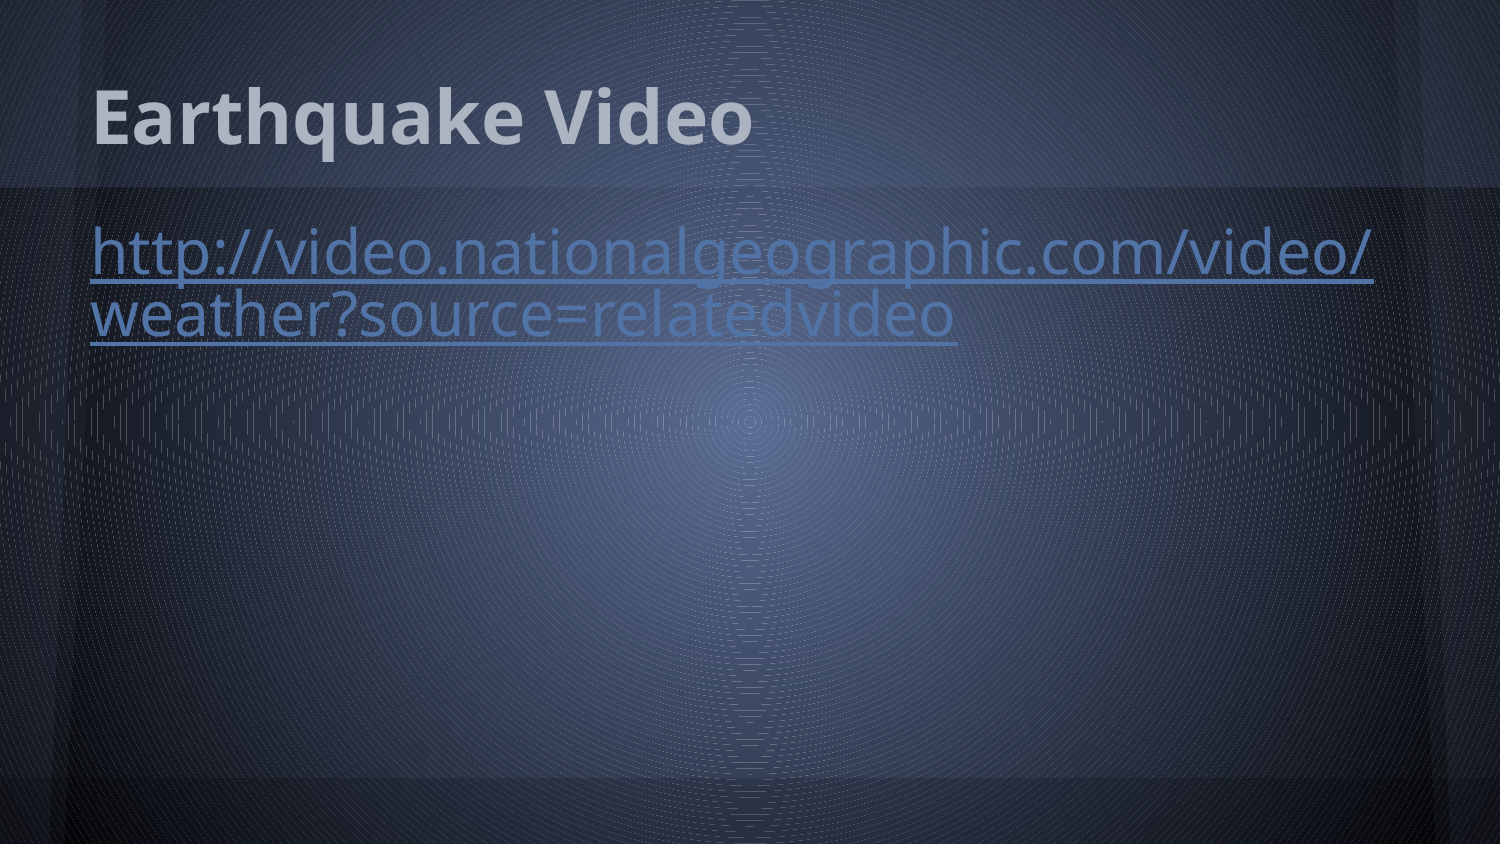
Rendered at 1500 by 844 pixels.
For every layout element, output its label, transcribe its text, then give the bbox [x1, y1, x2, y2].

list http://video.nationalgeographic.com/video/weather?source=relatedvideo [75, 196, 1425, 808]
title Earthquake Video [75, 33, 1425, 175]
